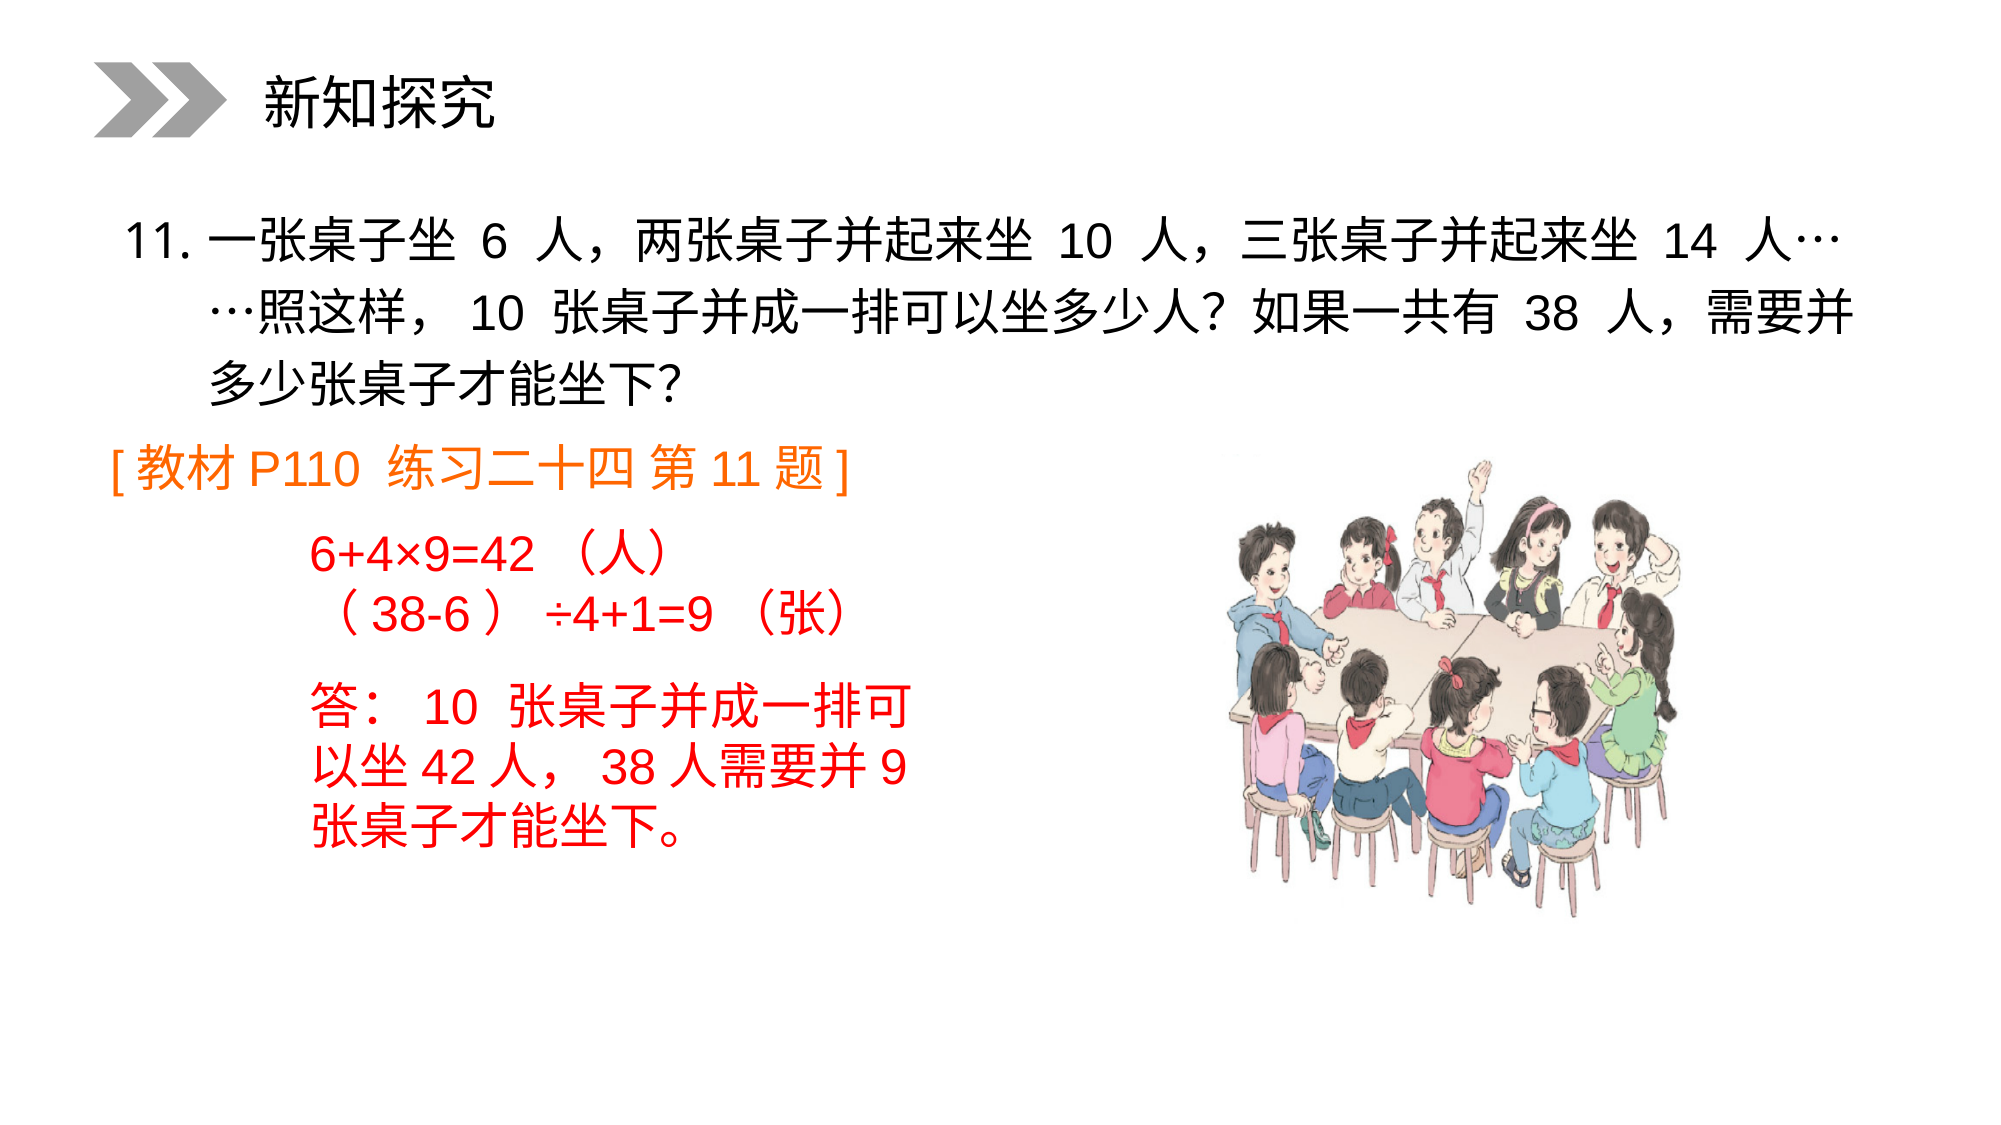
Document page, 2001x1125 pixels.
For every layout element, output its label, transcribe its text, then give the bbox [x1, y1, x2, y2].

text_box [教材P110 练习二十四 第11题] [95, 411, 865, 504]
text_box 答：10 张桌子并成一排可以坐42人，38人需要并9张桌子才能坐下。 [294, 667, 928, 862]
text_box 6+4×9=42（人） （38-6）÷4+1=9（张） [294, 514, 977, 650]
text_box 一张桌子坐 6 人，两张桌子并起来坐 10 人，三张桌子并起来坐 14 人……照这样，10 张桌子并成一排可以坐多少人？如果一共有 38 人，需要并多少张桌子才能坐下？ [108, 189, 1890, 421]
picture [1221, 454, 1686, 924]
text_box 新知探究 [248, 66, 1088, 137]
